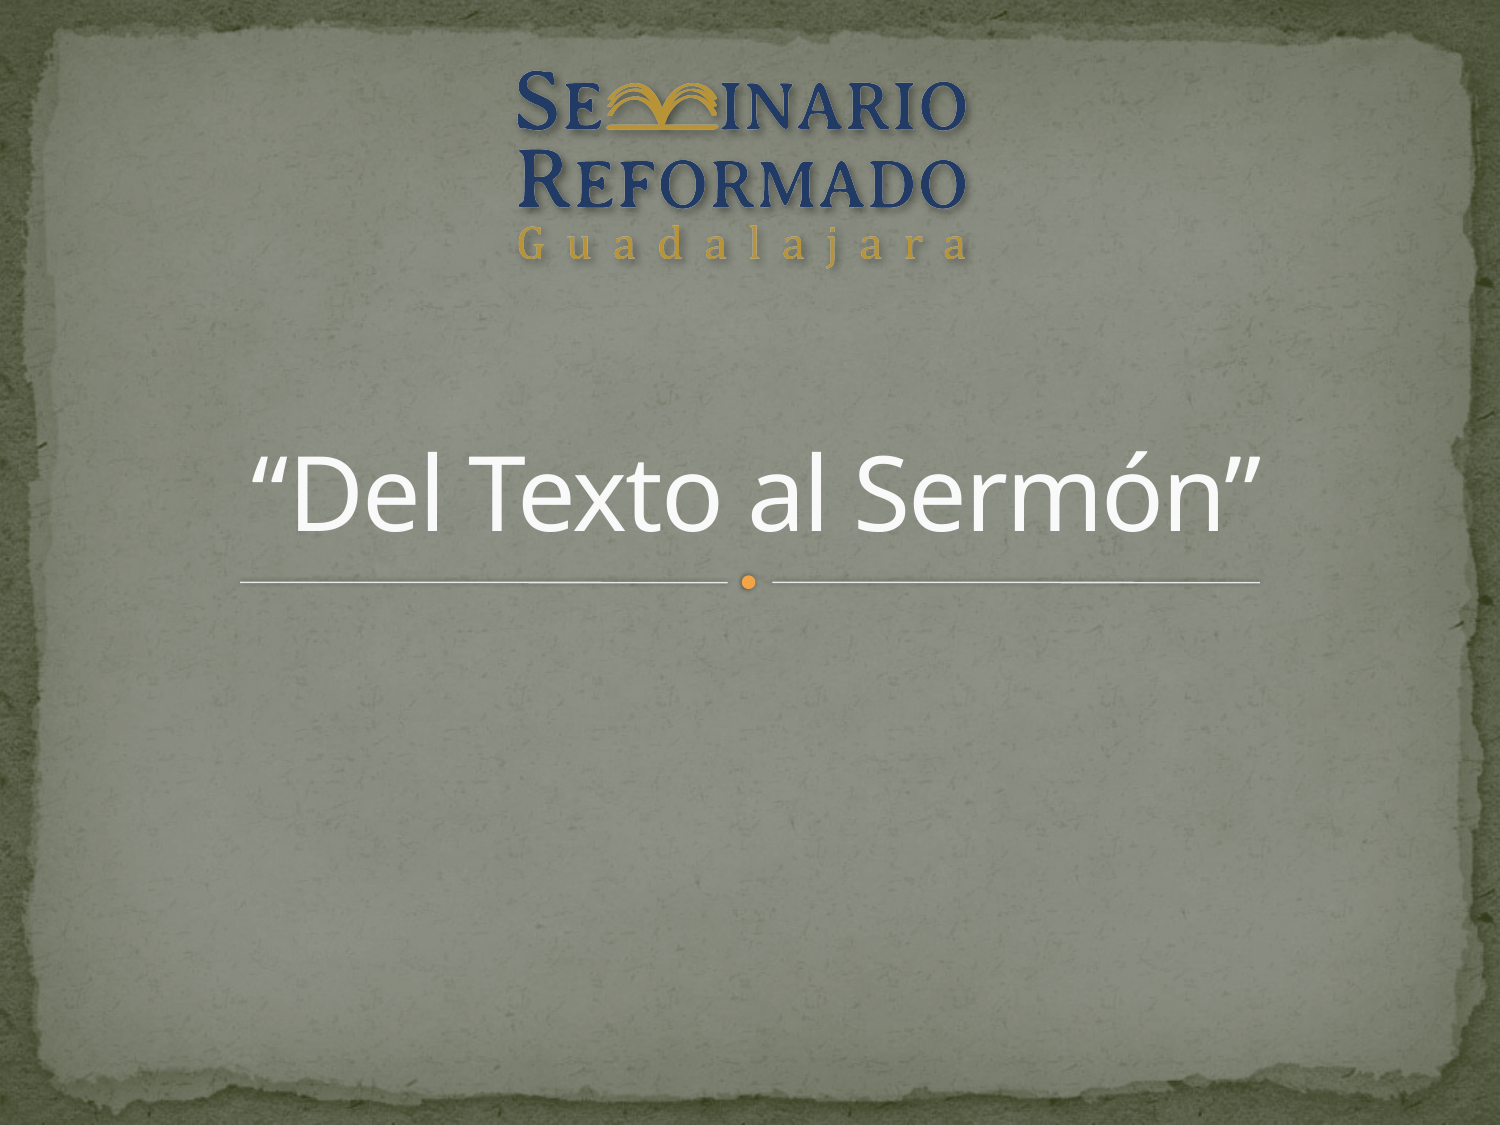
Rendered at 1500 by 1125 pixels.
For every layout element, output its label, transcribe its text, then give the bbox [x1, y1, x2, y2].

picture [513, 57, 987, 375]
title “Del Texto al Sermón” [74, 235, 1438, 561]
